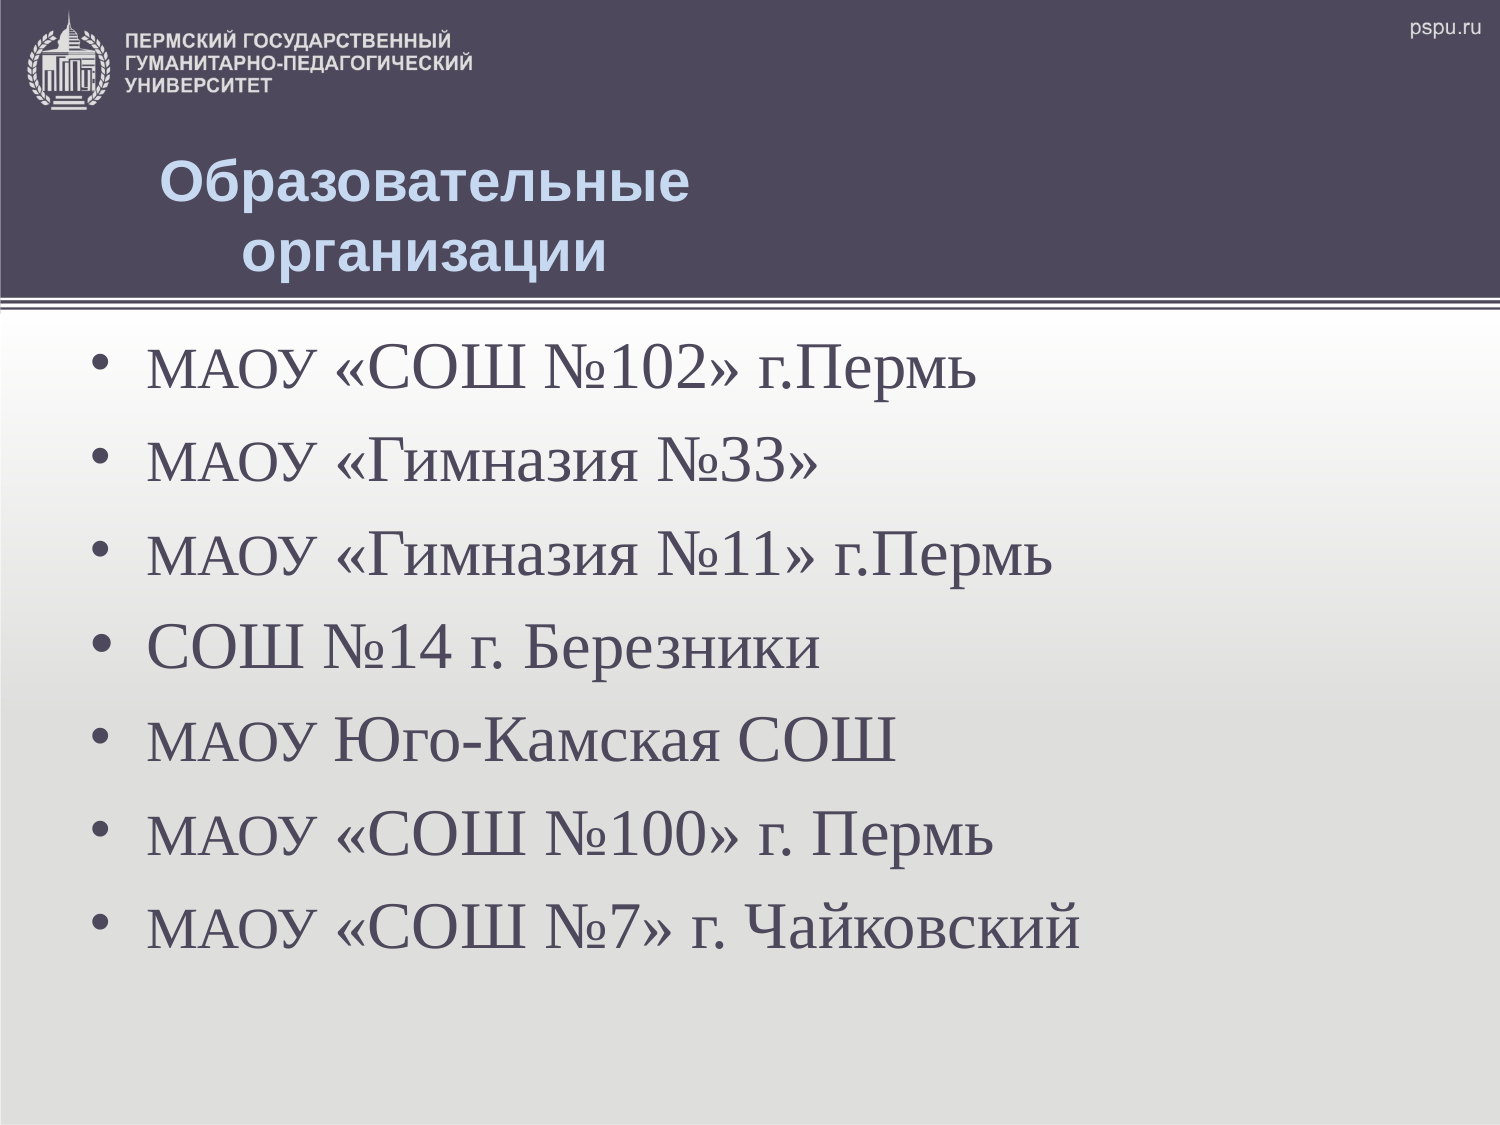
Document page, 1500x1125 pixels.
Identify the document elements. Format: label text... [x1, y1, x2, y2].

list МАОУ «СОШ №102» г.Пермь МАОУ «Гимназия №33» МАОУ «Гимназия №11» г.Пермь СОШ №14 г. Березники МАОУ Юго-Камская СОШ МАОУ «СОШ №100» г. Пермь МАОУ «СОШ №7» г. Чайковский [74, 314, 1426, 1006]
picture [0, 0, 1500, 1125]
title Образовательные организации [76, 125, 774, 302]
